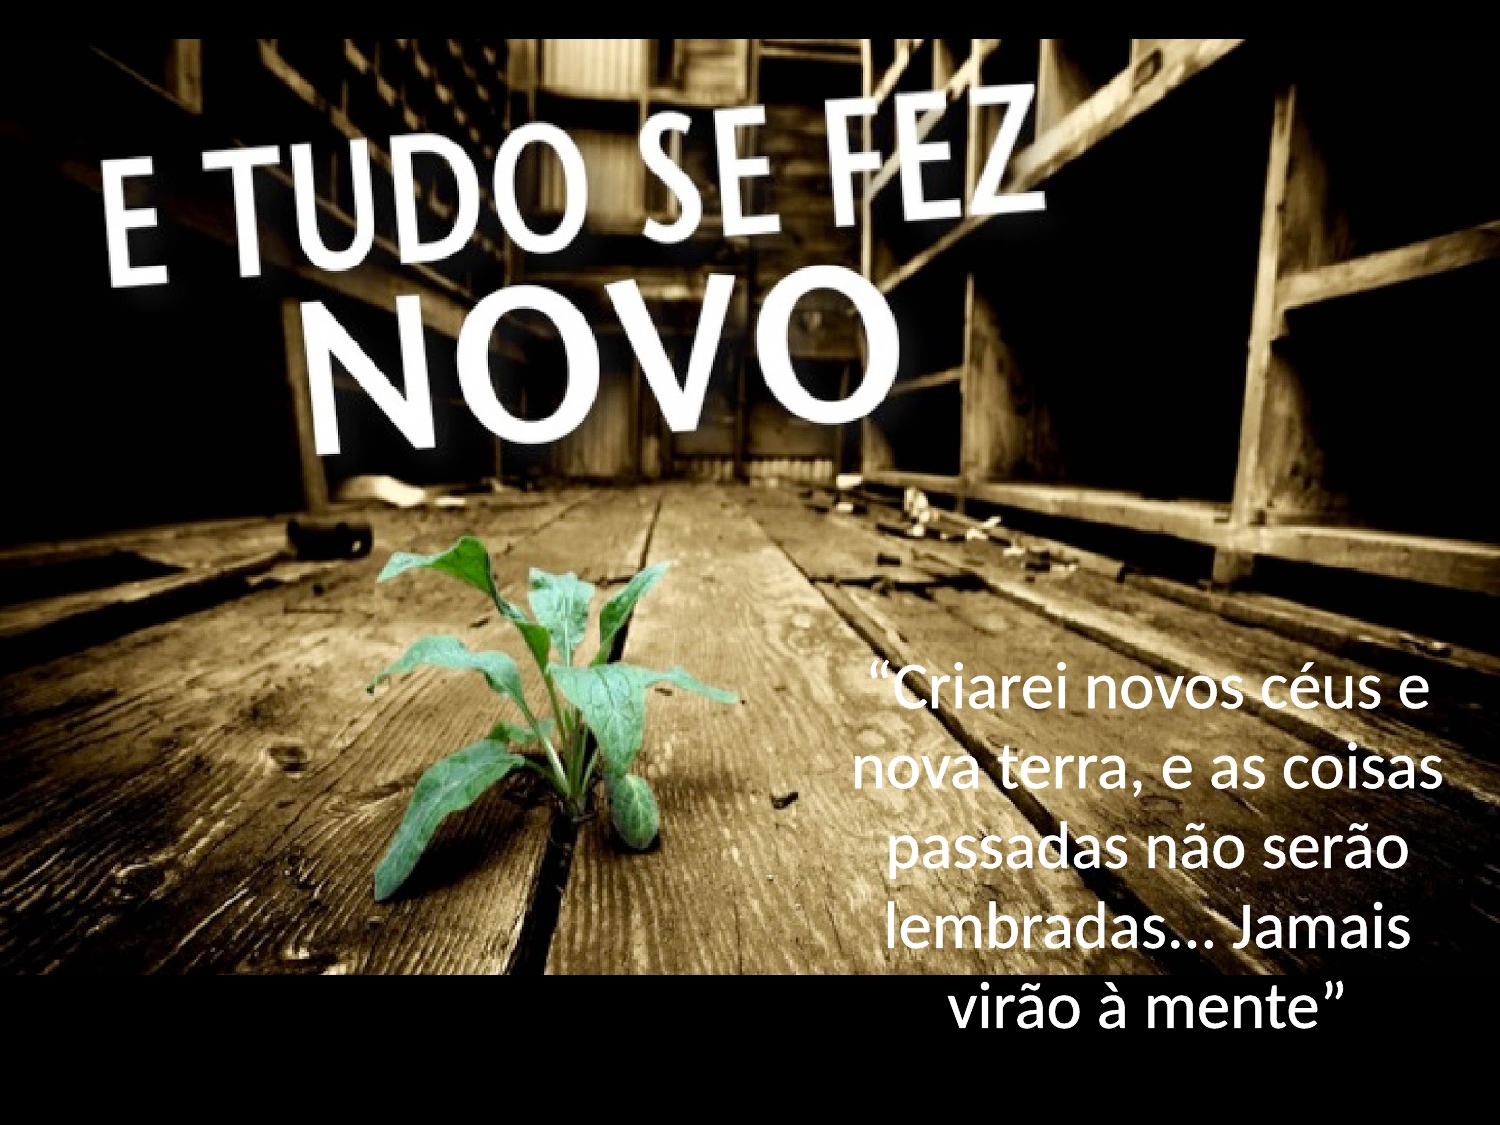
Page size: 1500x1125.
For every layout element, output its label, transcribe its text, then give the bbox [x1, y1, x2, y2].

text_box “Criarei novos céus e nova terra, e as coisas passadas não serão lembradas... Jamais virão à mente” [819, 983, 1476, 1049]
picture [0, 39, 1500, 976]
